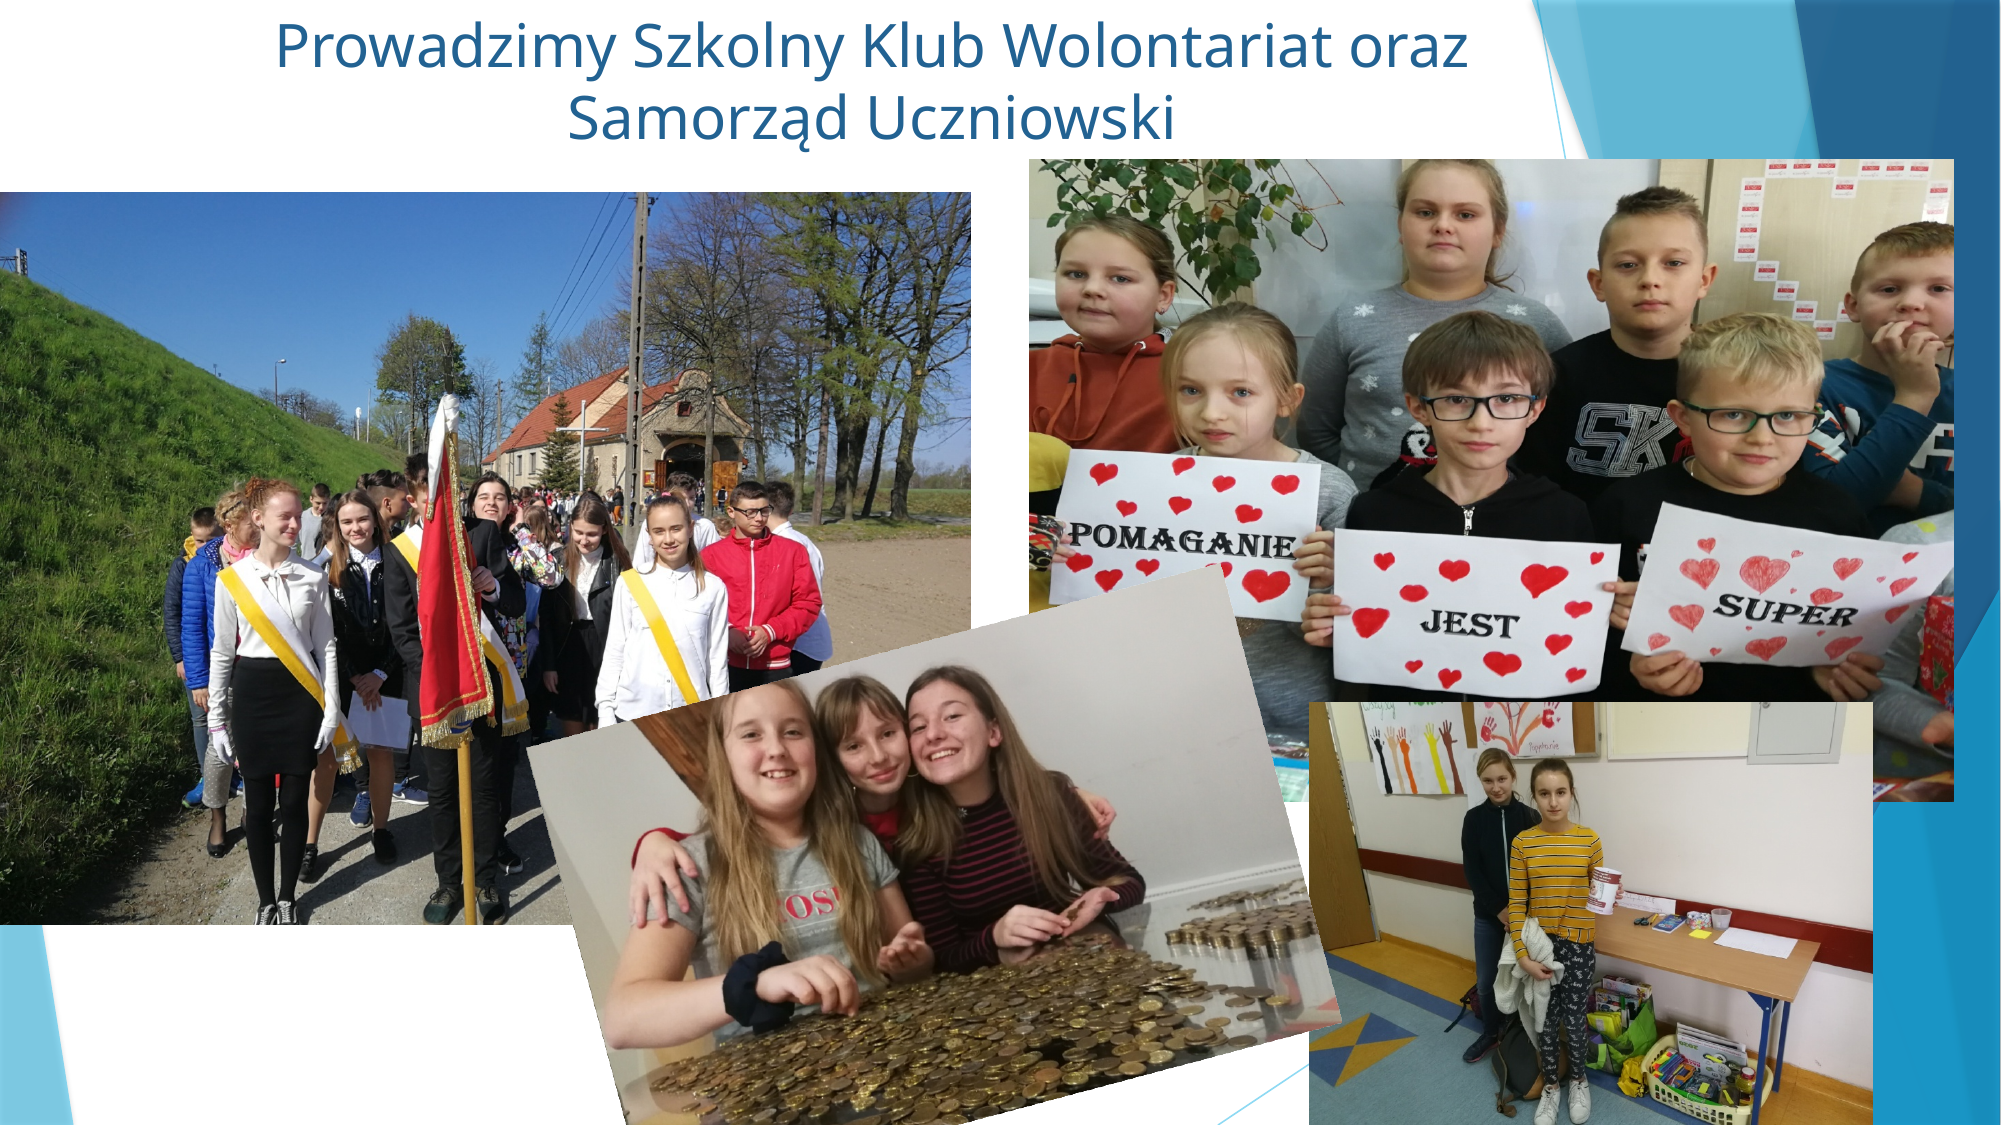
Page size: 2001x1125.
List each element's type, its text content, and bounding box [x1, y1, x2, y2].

title Prowadzimy Szkolny Klub Wolontariat oraz Samorząd Uczniowski [17, 0, 1743, 160]
picture [0, 159, 1954, 1125]
